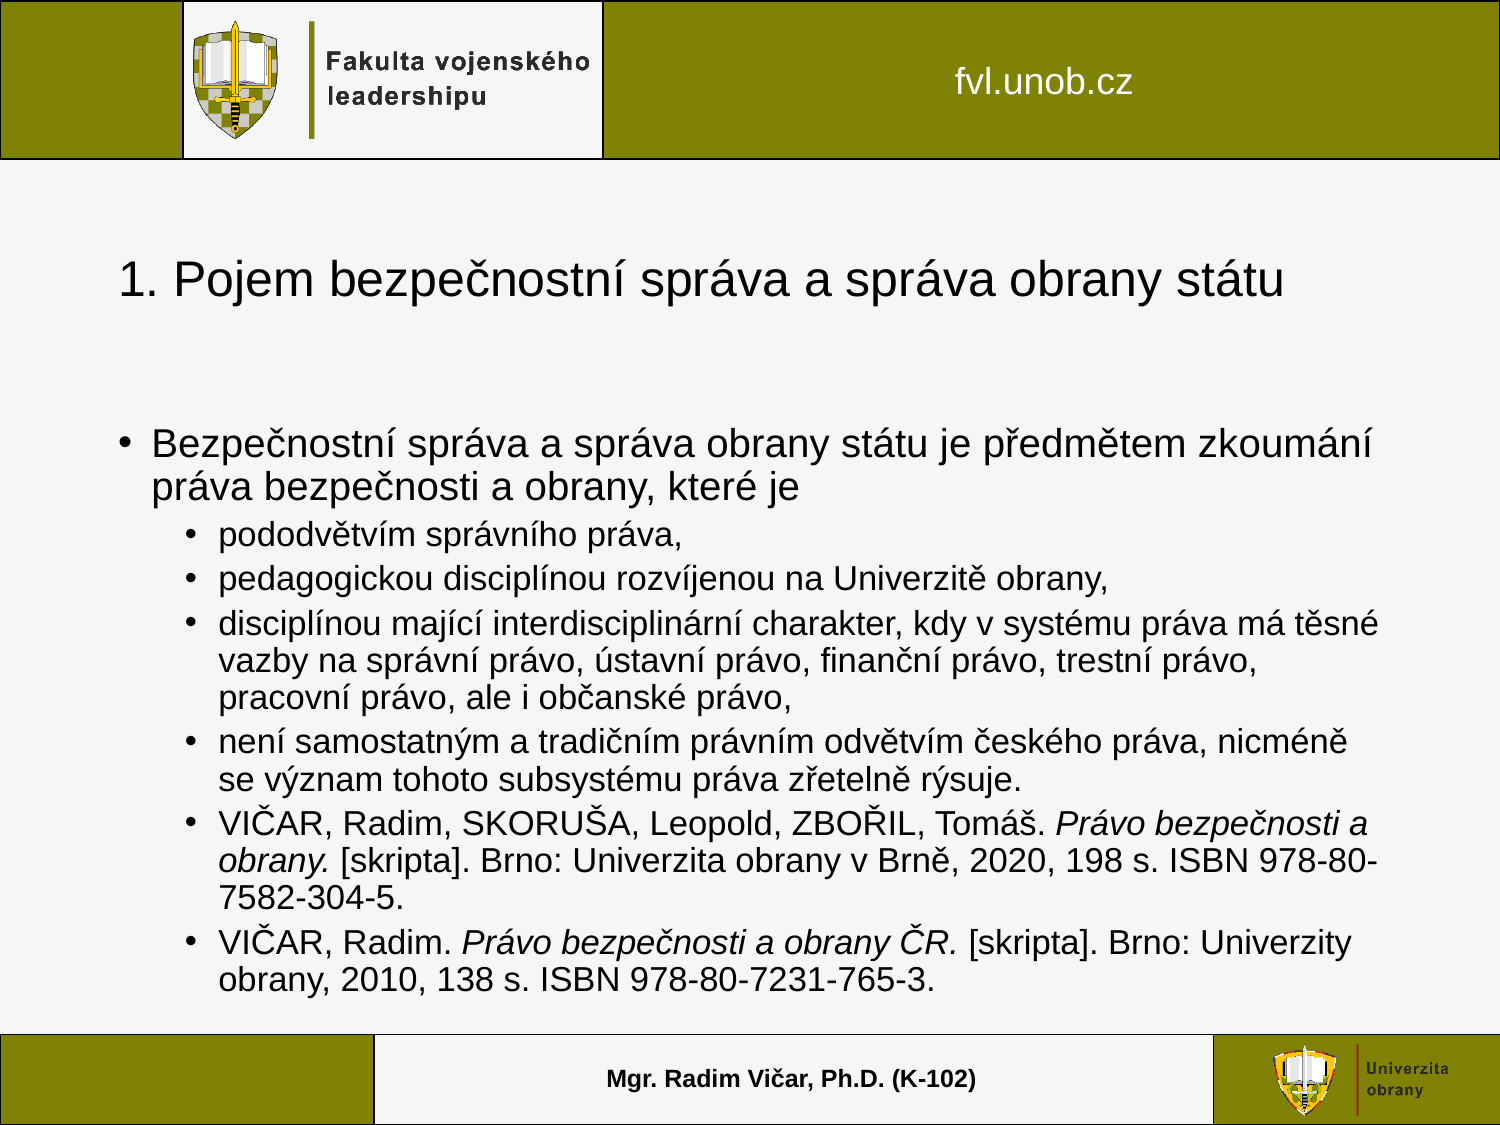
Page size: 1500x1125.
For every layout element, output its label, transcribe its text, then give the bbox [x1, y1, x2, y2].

text_box Mgr. Radim Vičar, Ph.D. (K-102) [376, 1048, 1207, 1110]
picture [1273, 1044, 1448, 1116]
title 1. Pojem bezpečnostní správa a správa obrany státu [103, 171, 1397, 389]
list Bezpečnostní správa a správa obrany státu je předmětem zkoumání práva bezpečnosti a obrany, které je pododvětvím správního práva, pedagogickou disciplínou rozvíjenou na Univerzitě obrany, disciplínou mající interdisciplinární charakter, kdy v systému práva má těsné vazby na správní právo, ústavní právo, finanční právo, trestní právo, pracovní právo, ale i občanské právo, není samostatným a tradičním právním odvětvím českého práva, nicméně se význam tohoto subsystému práva zřetelně rýsuje. VIČAR, Radim, SKORUŠA, Leopold, ZBOŘIL, Tomáš. Právo bezpečnosti a obrany. [skripta]. Brno: Univerzita obrany v Brně, 2020, 198 s. ISBN 978-80-7582-304-5. VIČAR, Radim. Právo bezpečnosti a obrany ČR. [skripta]. Brno: Univerzity obrany, 2010, 138 s. ISBN 978-80-7231-765-3. [103, 415, 1397, 1014]
picture [193, 21, 589, 139]
